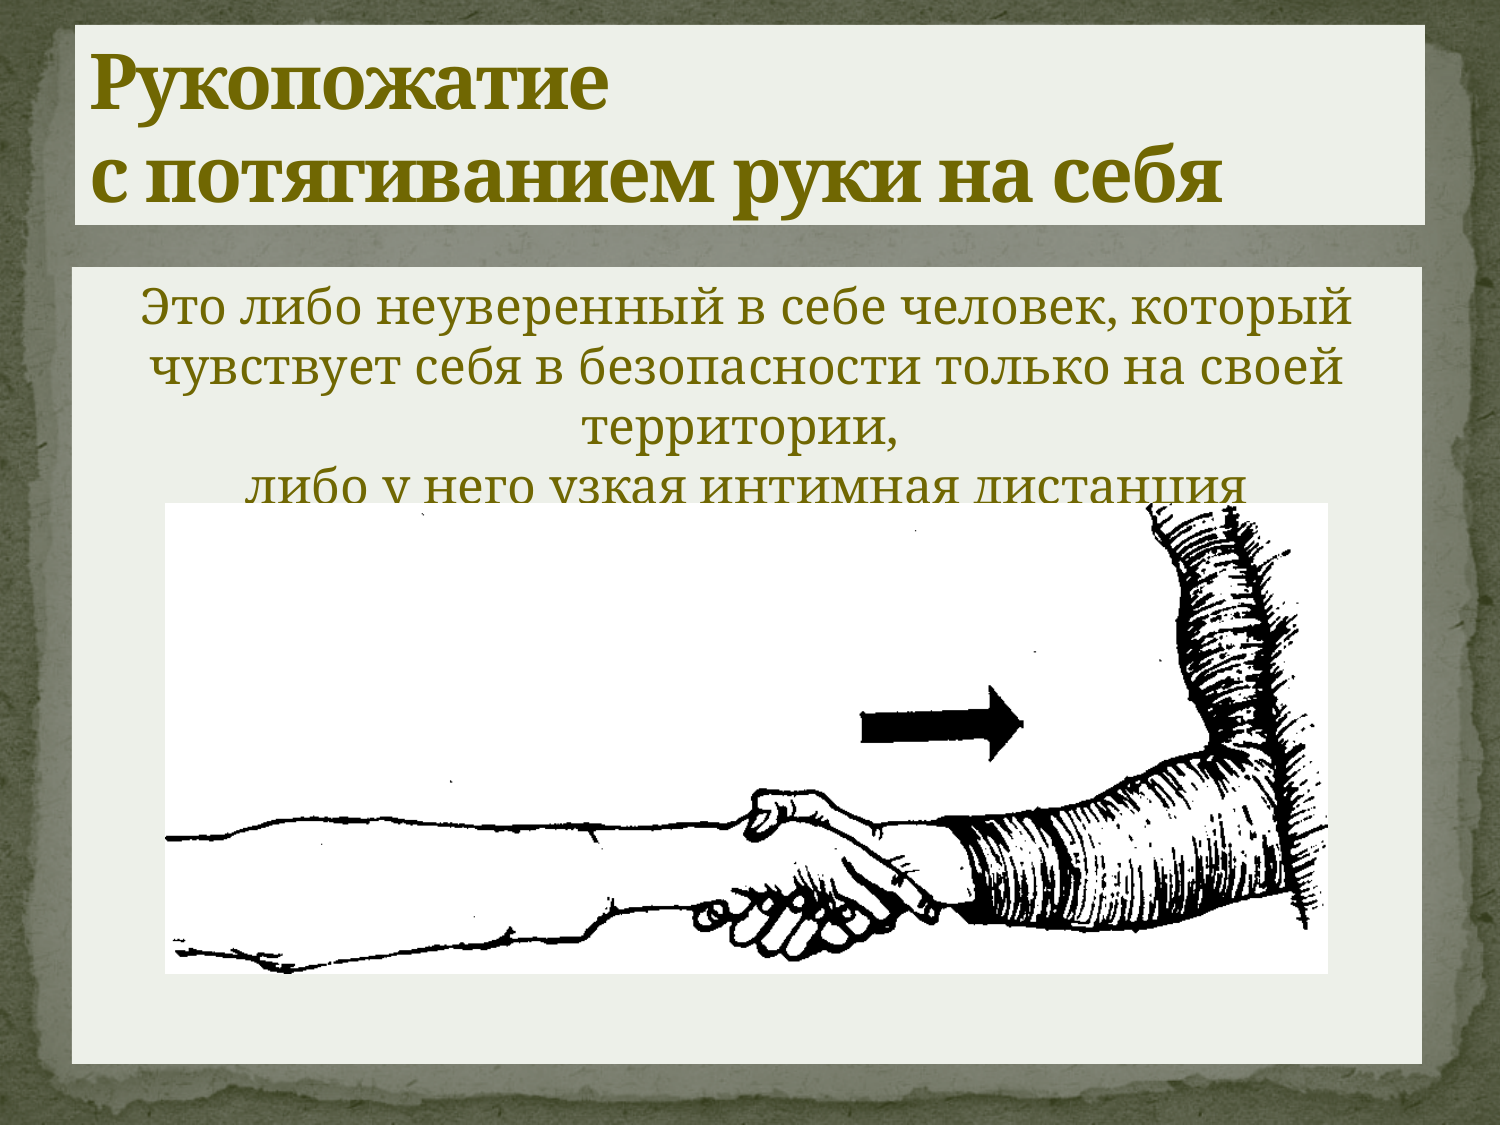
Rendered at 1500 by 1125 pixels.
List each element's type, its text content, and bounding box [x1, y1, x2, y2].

list Это либо неуверенный в себе человек, который чувствует себя в безопасности только на своей территории, либо у него узкая интимная дистанция [71, 267, 1422, 1064]
picture [165, 503, 1330, 975]
title Рукопожатие с потягиванием руки на себя [74, 24, 1425, 225]
